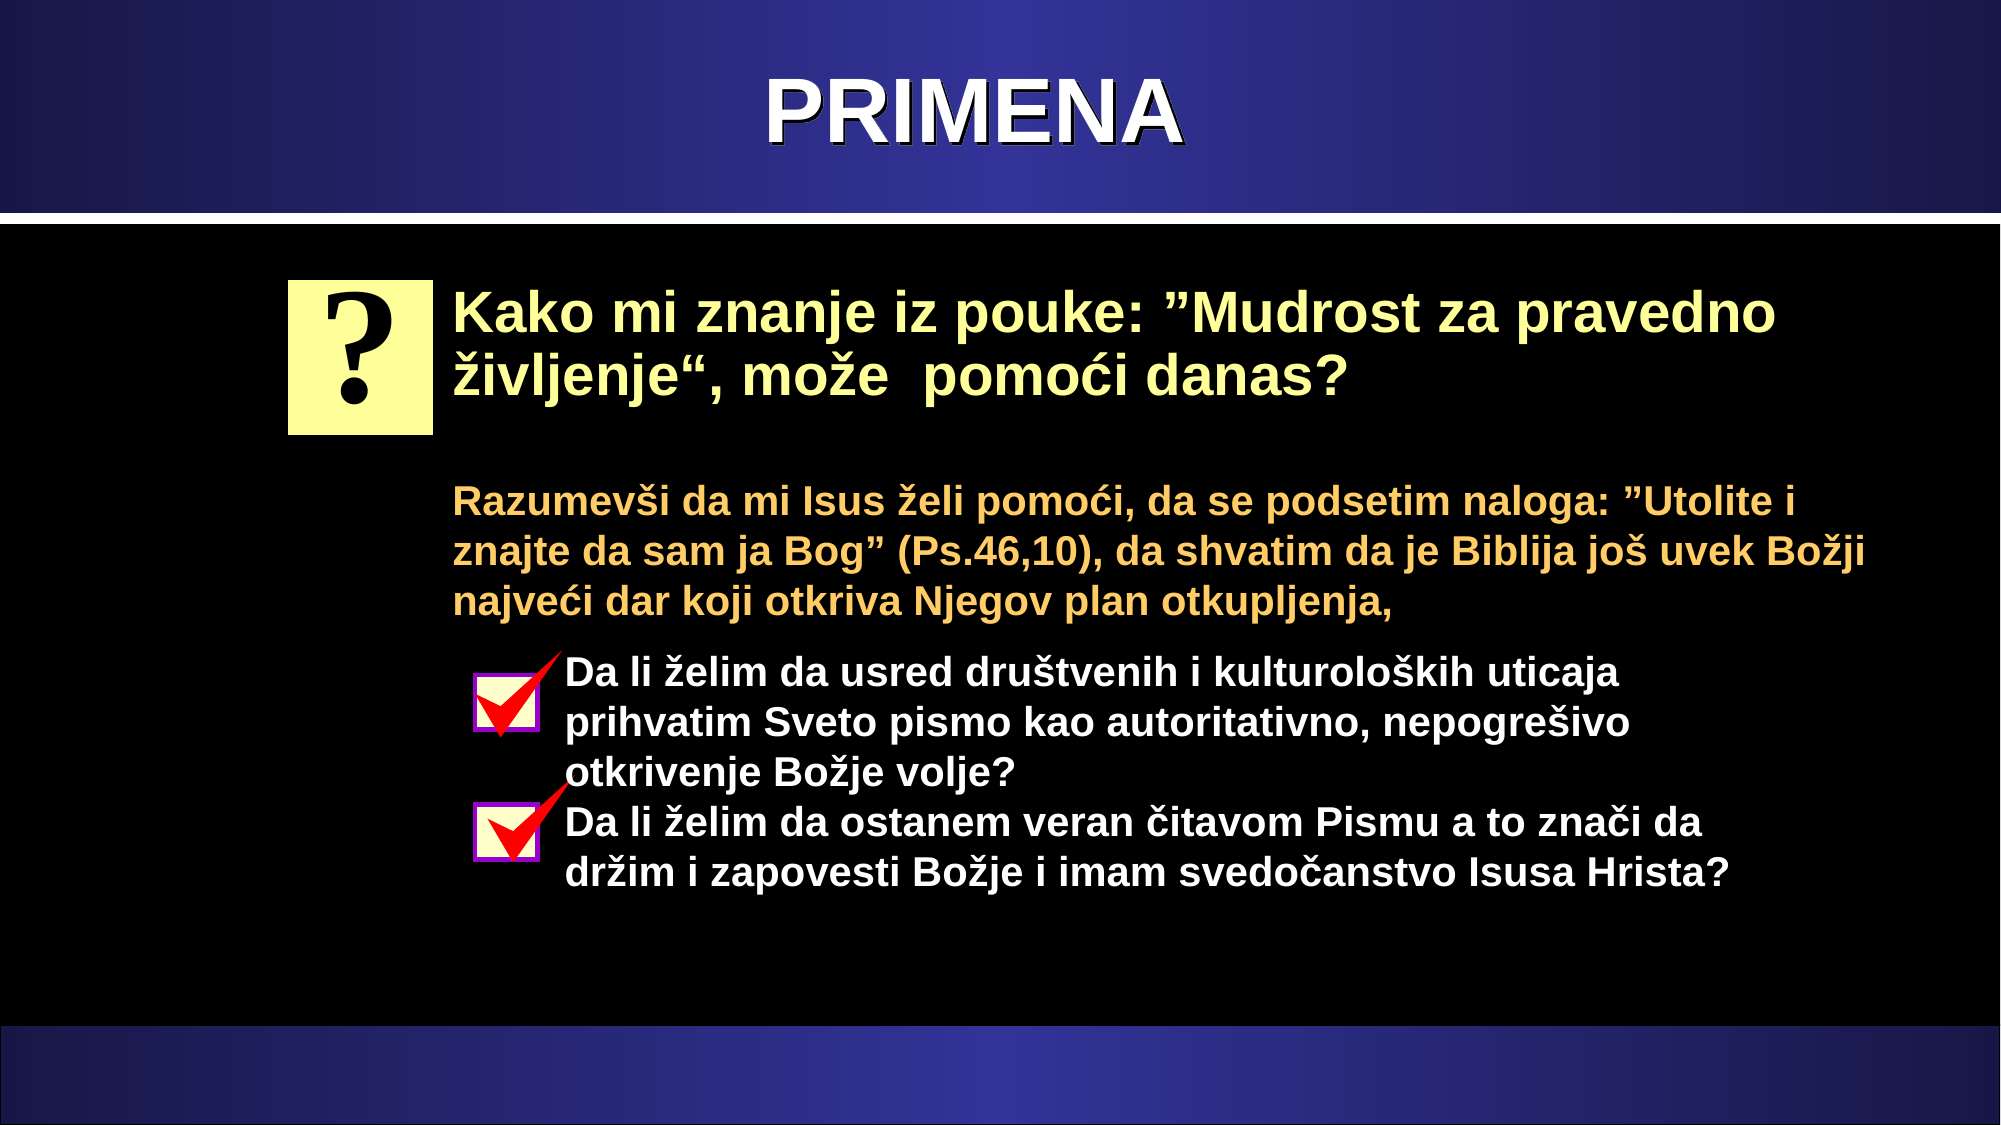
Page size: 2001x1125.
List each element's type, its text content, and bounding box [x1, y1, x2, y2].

text_box Da li želim da usred društvenih i kulturoloških uticaja prihvatim Sveto pismo kao autoritativno, nepogrešivo otkrivenje Božje volje? Da li želim da ostanem veran čitavom Pismu a to znači da držim i zapovesti Božje i imam svedočanstvo Isusa Hrista? [549, 637, 1786, 950]
list Kako mi znanje iz pouke: ”Mudrost za pravedno življenje“, može pomoći danas? [438, 275, 2000, 417]
text_box [474, 674, 534, 705]
text_box ? [283, 275, 438, 440]
title PRIMENA [437, 12, 1513, 200]
text_box [487, 798, 549, 863]
text_box [474, 662, 549, 738]
text_box Razumevši da mi Isus želi pomoći, da se podsetim naloga: ”Utolite i znajte da sam ja Bog” (Ps.46,10), da shvatim da je Biblija još uvek Božji najveći dar koji otkriva Njegov plan otkupljenja, [437, 466, 1927, 632]
text_box [507, 686, 538, 730]
text_box [474, 694, 495, 730]
text_box [474, 804, 538, 860]
